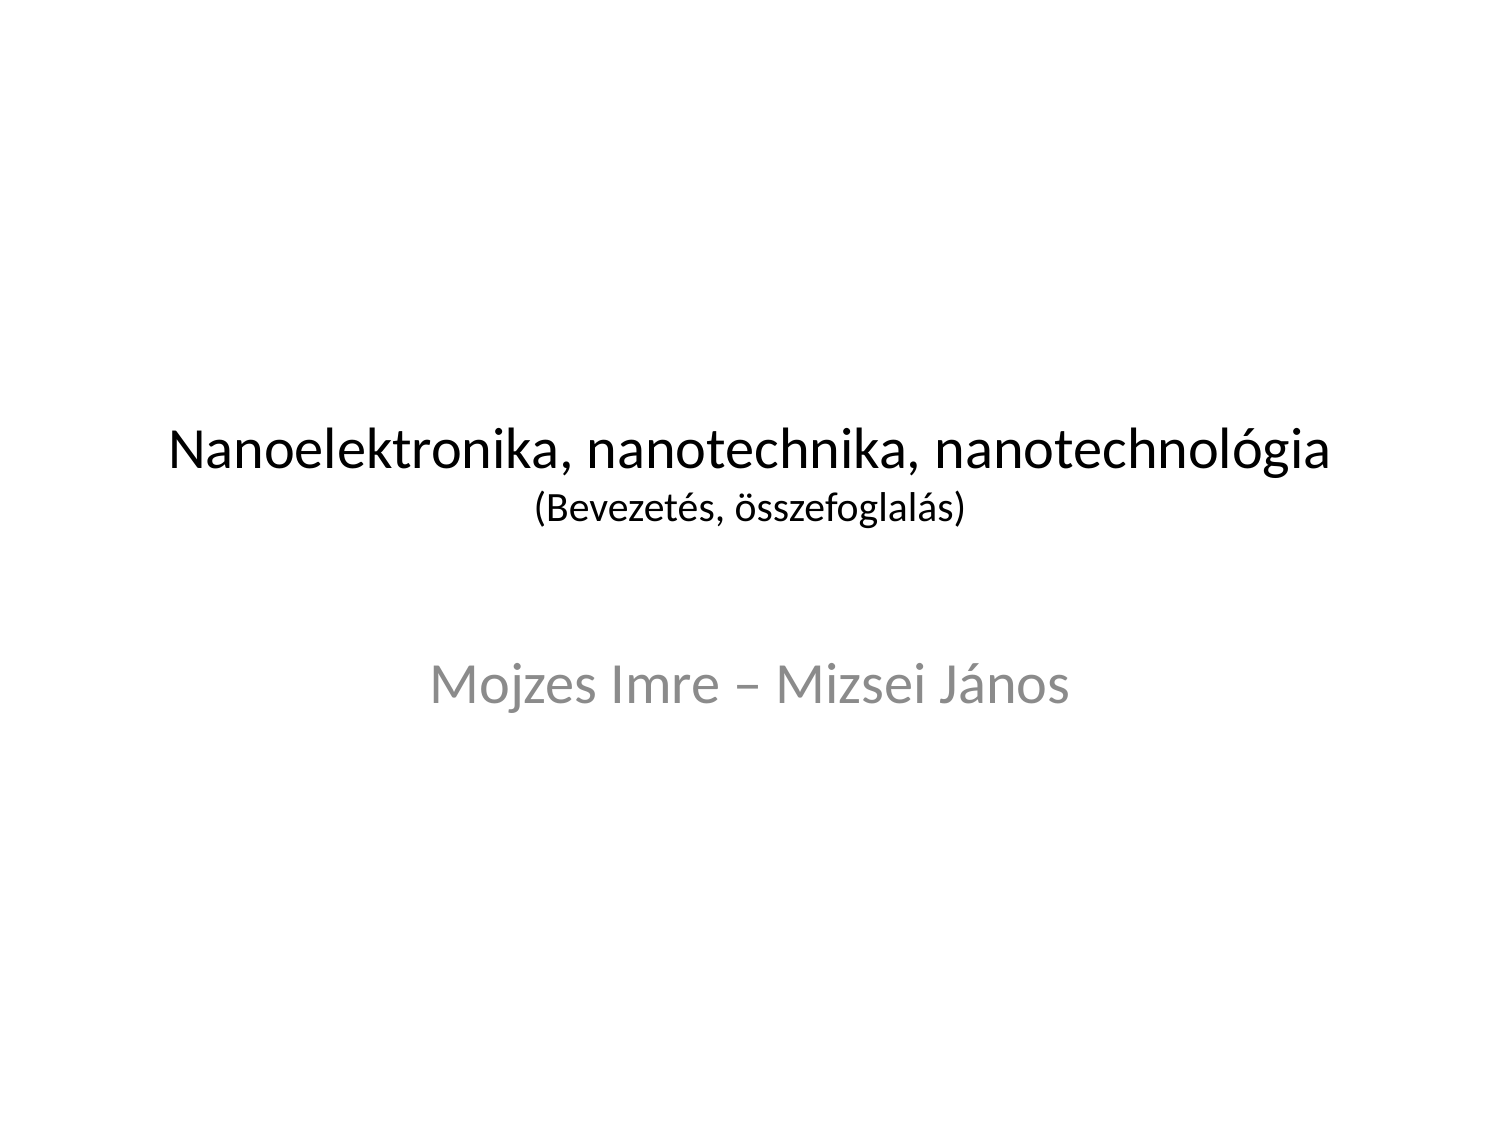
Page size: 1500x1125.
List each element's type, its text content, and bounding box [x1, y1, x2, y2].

title Nanoelektronika, nanotechnika, nanotechnológia (Bevezetés, összefoglalás) [112, 349, 1388, 591]
subtitle Mojzes Imre – Mizsei János [225, 637, 1275, 925]
